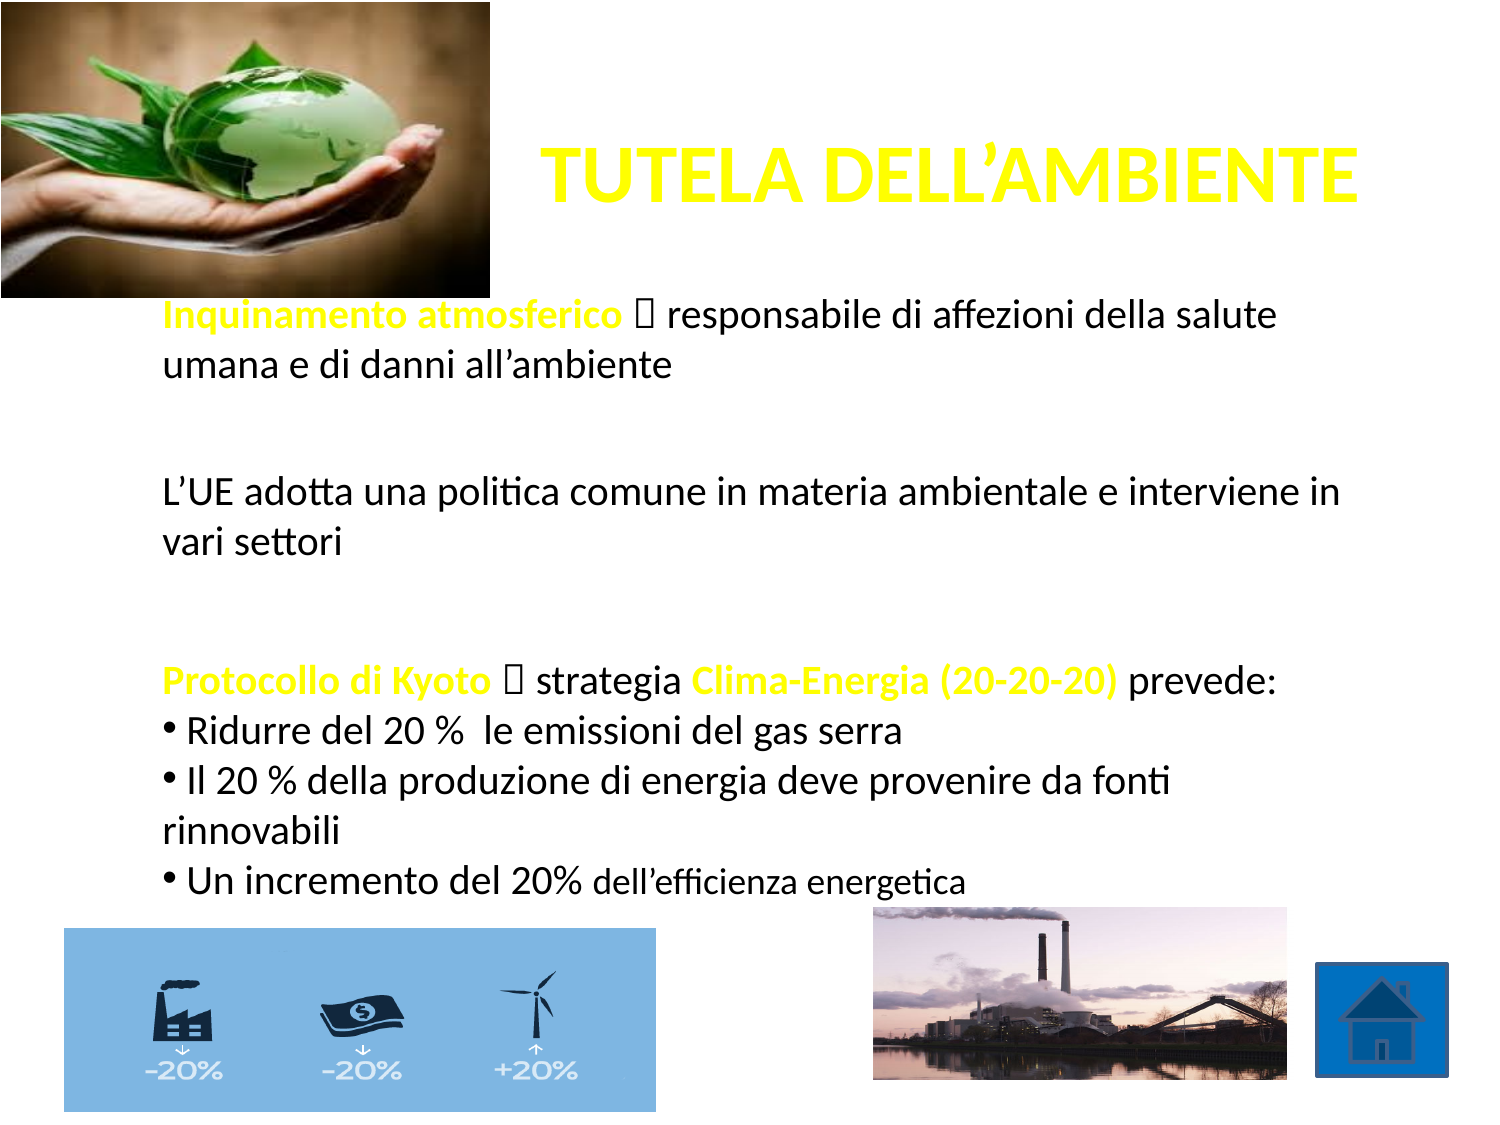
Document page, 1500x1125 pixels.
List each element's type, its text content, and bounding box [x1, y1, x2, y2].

picture [873, 907, 1294, 1080]
text_box Inquinamento atmosferico  responsabile di affezioni della salute umana e di danni all’ambiente [147, 278, 1376, 394]
text_box TUTELA DELL’AMBIENTE [495, 78, 1376, 261]
picture [0, 1, 491, 299]
text_box Protocollo di Kyoto  strategia Clima-Energia (20-20-20) prevede: Ridurre del 20 % le emissioni del gas serra Il 20 % della produzione di energia deve provenire da fonti rinnovabili Un incremento del 20% dell’efficienza energetica [147, 645, 1365, 1005]
text_box L’UE adotta una politica comune in materia ambientale e interviene in vari settori [147, 456, 1412, 572]
text_box [1316, 964, 1447, 1076]
picture [64, 928, 657, 1112]
